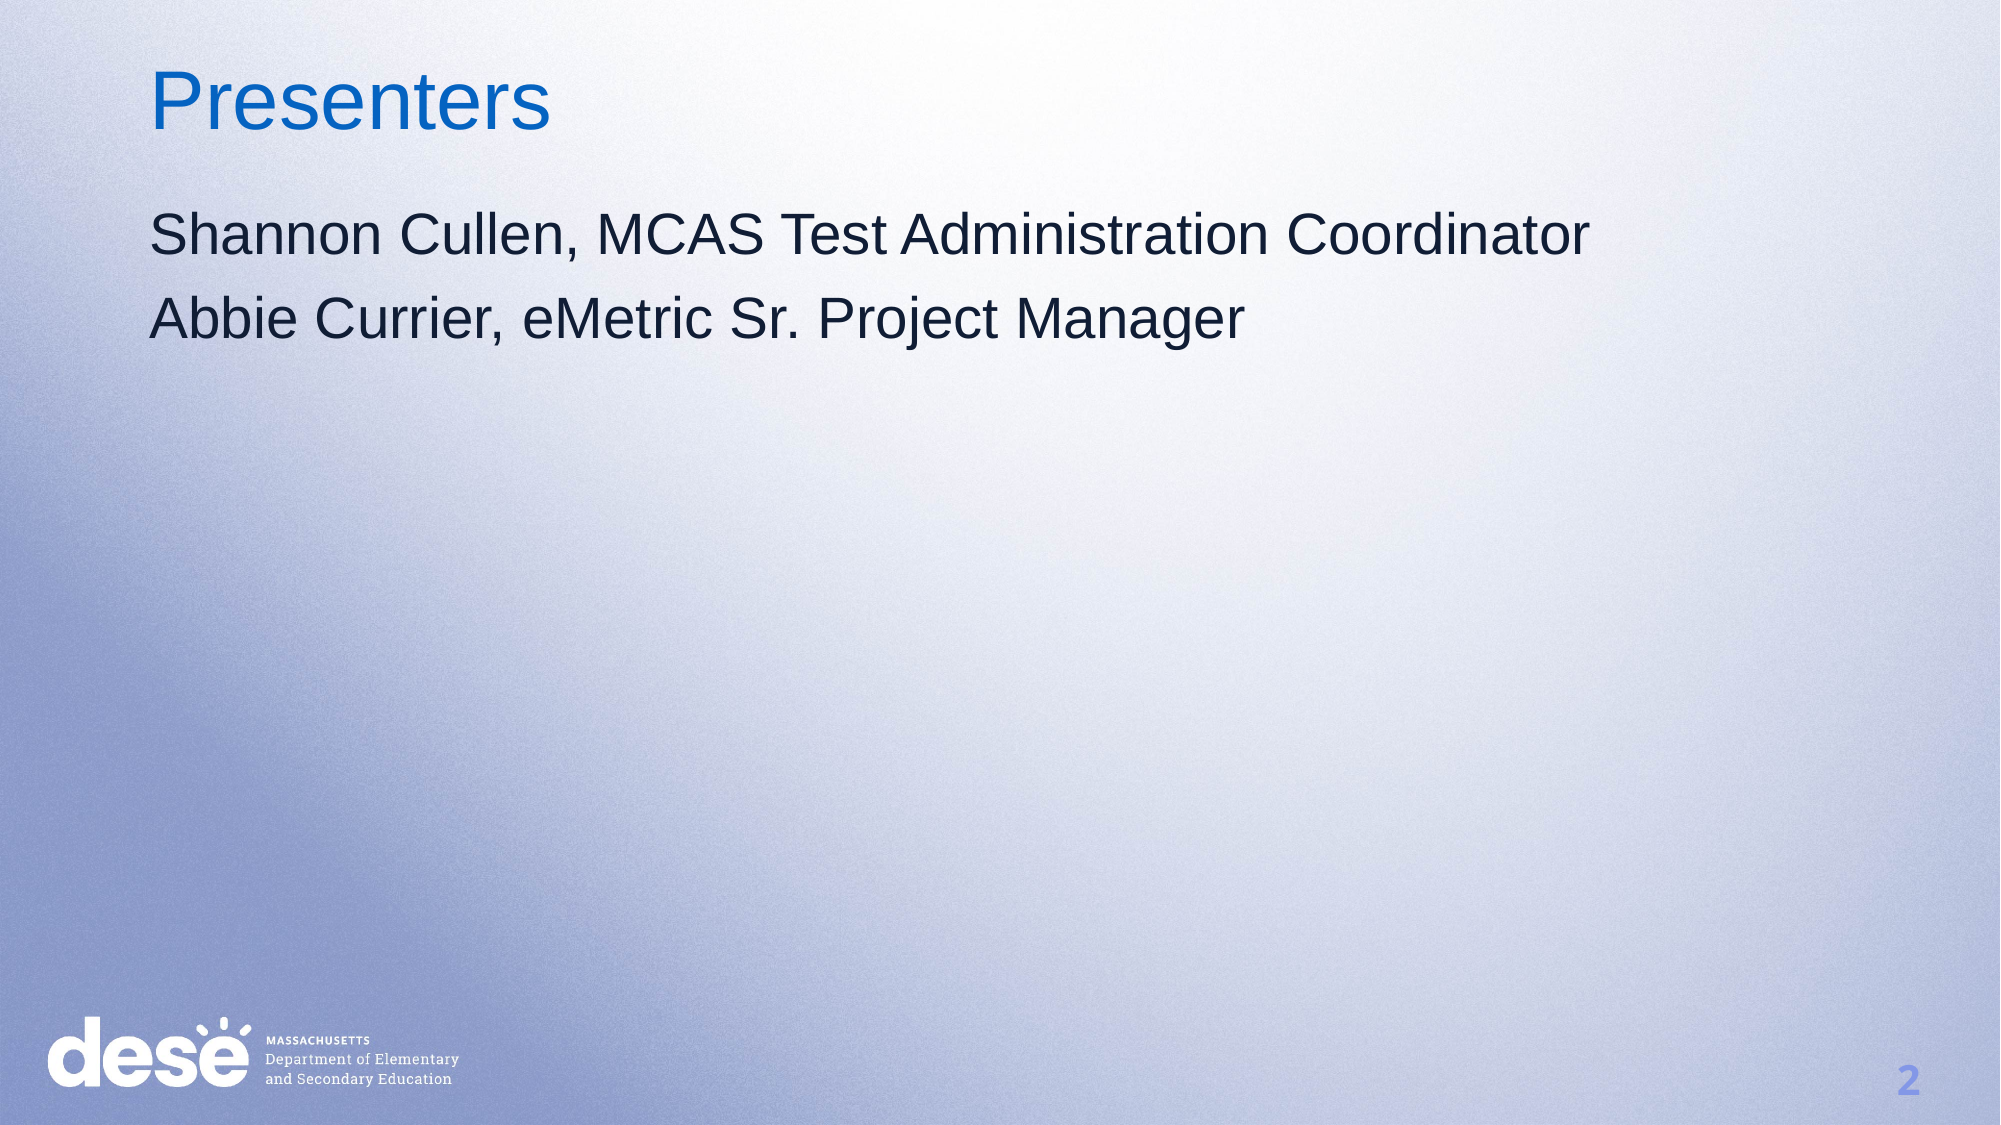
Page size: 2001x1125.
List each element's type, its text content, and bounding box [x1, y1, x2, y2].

list Shannon Cullen, MCAS Test Administration Coordinator Abbie Currier, eMetric Sr. Project Manager [134, 197, 1802, 1026]
picture [0, 0, 2000, 1125]
title Presenters [134, 47, 2000, 159]
